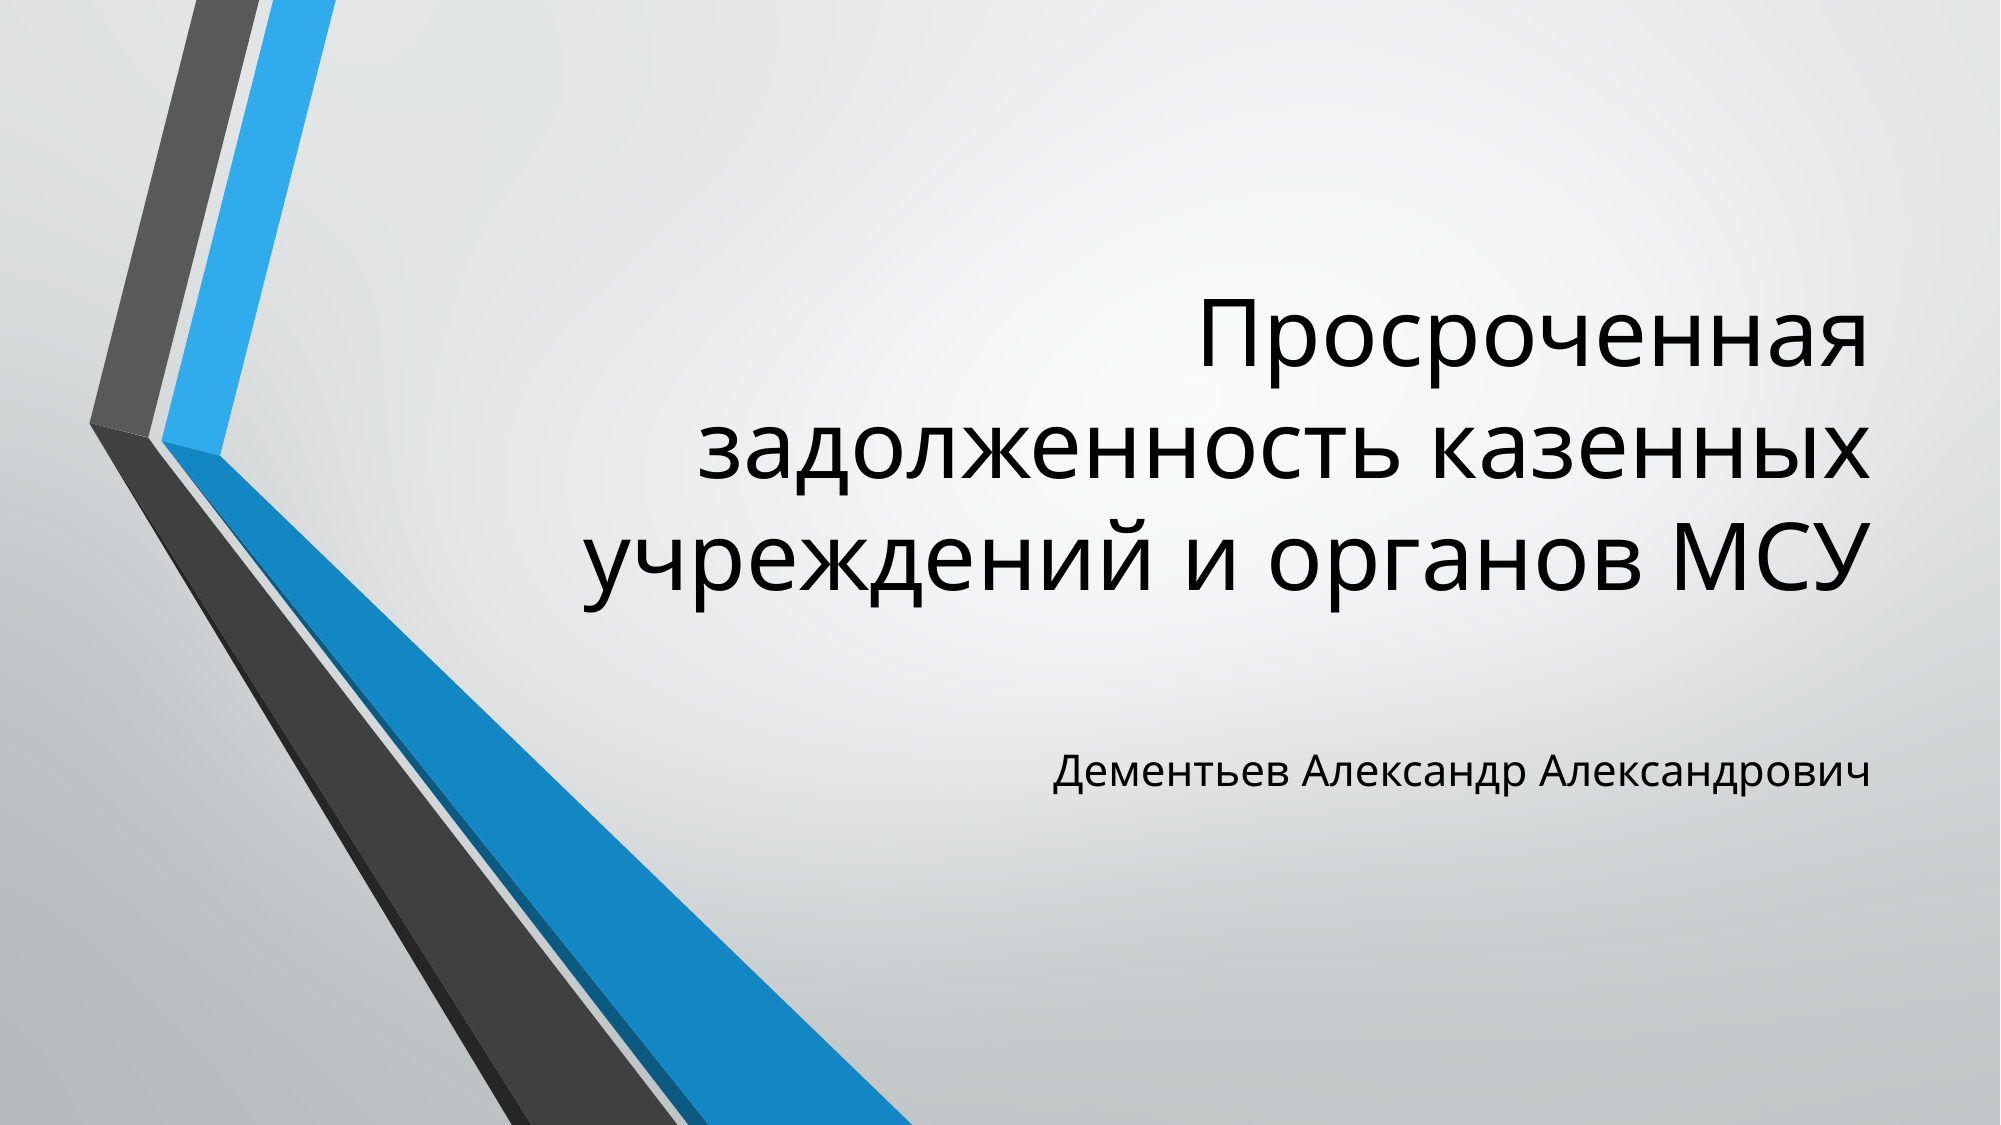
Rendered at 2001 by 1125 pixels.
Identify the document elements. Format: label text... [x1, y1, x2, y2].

subtitle Дементьев Александр Александрович [740, 655, 1887, 884]
title Просроченная задолженность казенных учреждений и органов МСУ [480, 226, 1887, 656]
